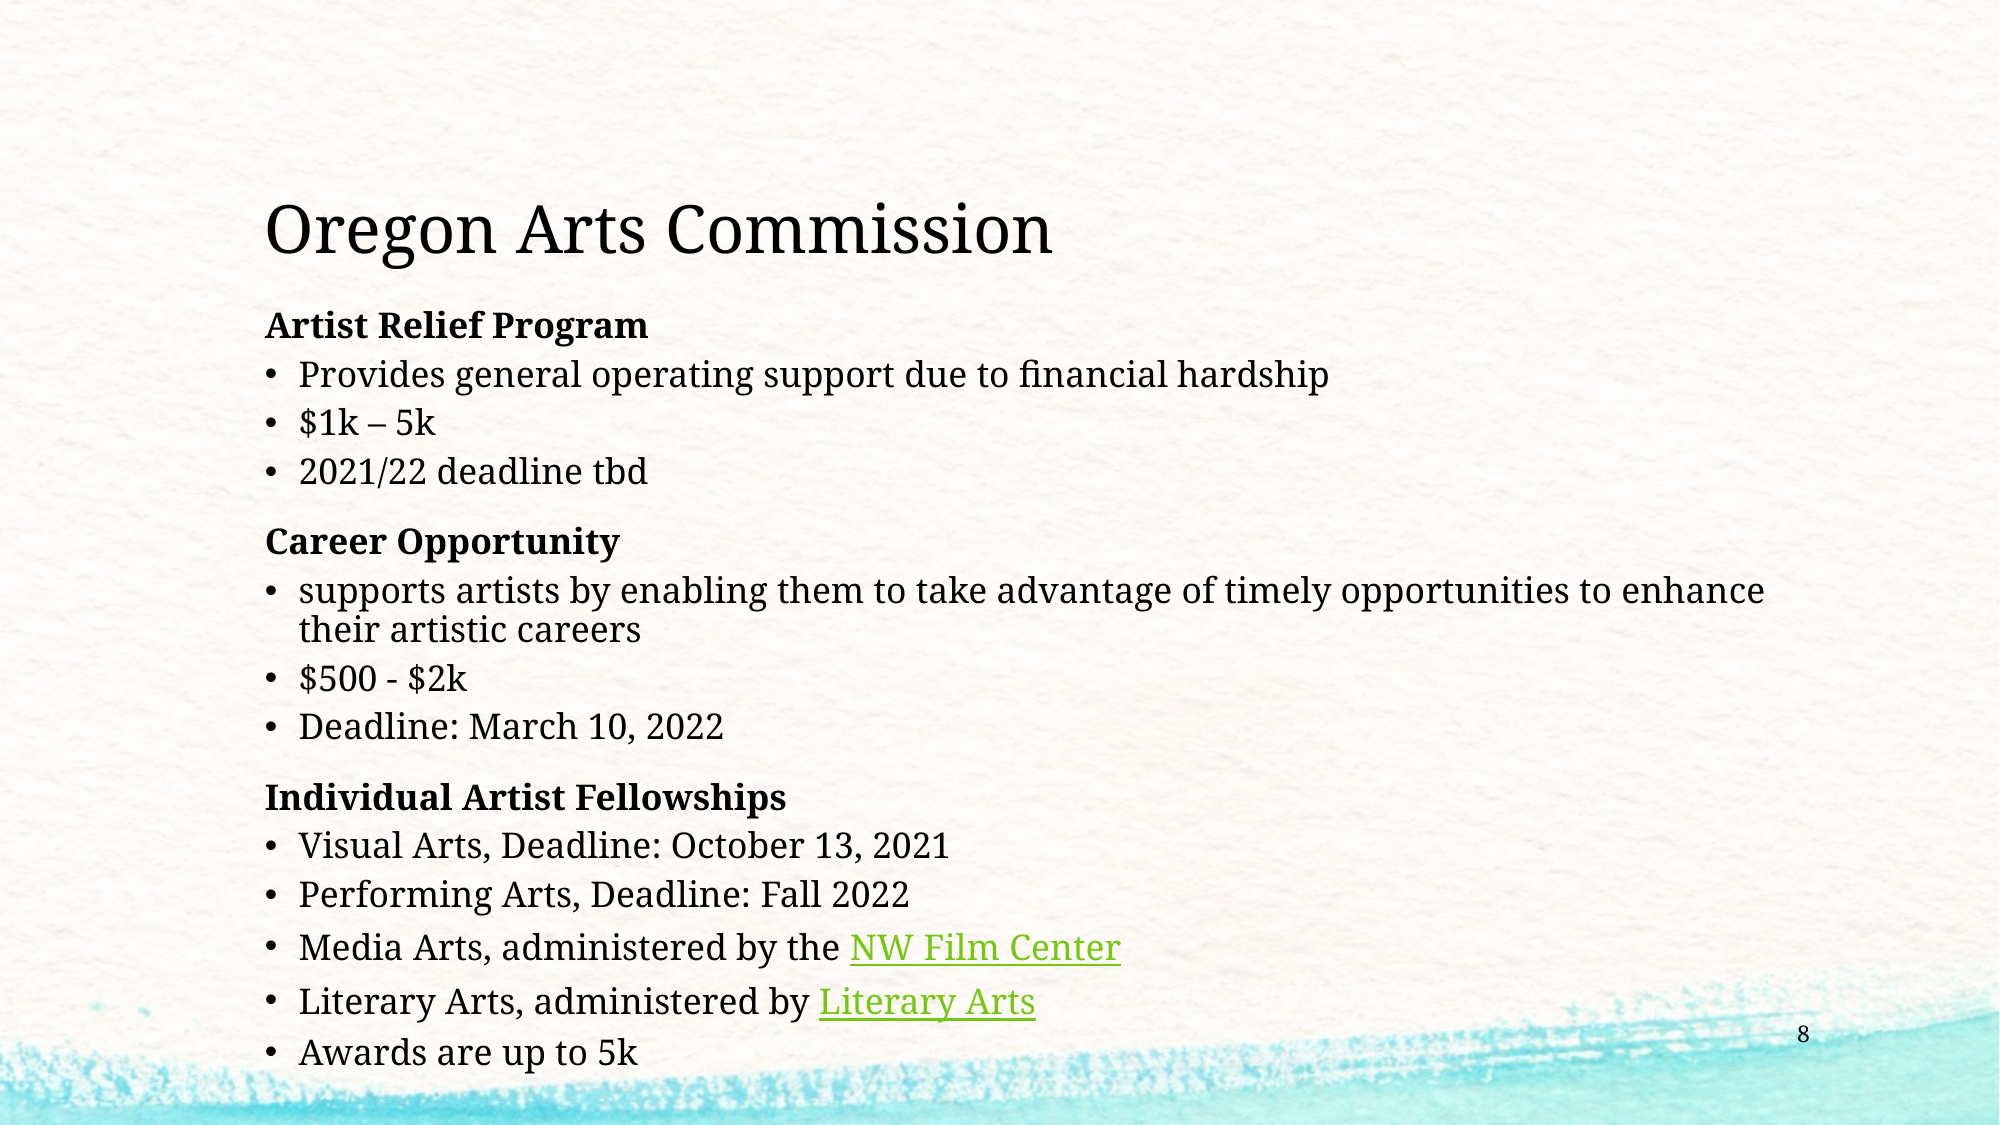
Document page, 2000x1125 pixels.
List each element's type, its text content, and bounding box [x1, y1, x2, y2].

slide_number 8 [1662, 1012, 1825, 1058]
picture [0, 0, 2000, 1125]
title Oregon Arts Commission [249, 87, 1825, 275]
list Artist Relief Program Provides general operating support due to financial hardship $1k – 5k 2021/22 deadline tbd Career Opportunity supports artists by enabling them to take advantage of timely opportunities to enhance their artistic careers $500 - $2k Deadline: March 10, 2022 Individual Artist Fellowships Visual Arts, Deadline: October 13, 2021 Performing Arts, Deadline: Fall 2022 Media Arts, administered by the NW Film Center Literary Arts, administered by Literary Arts Awards are up to 5k [249, 299, 1825, 1088]
